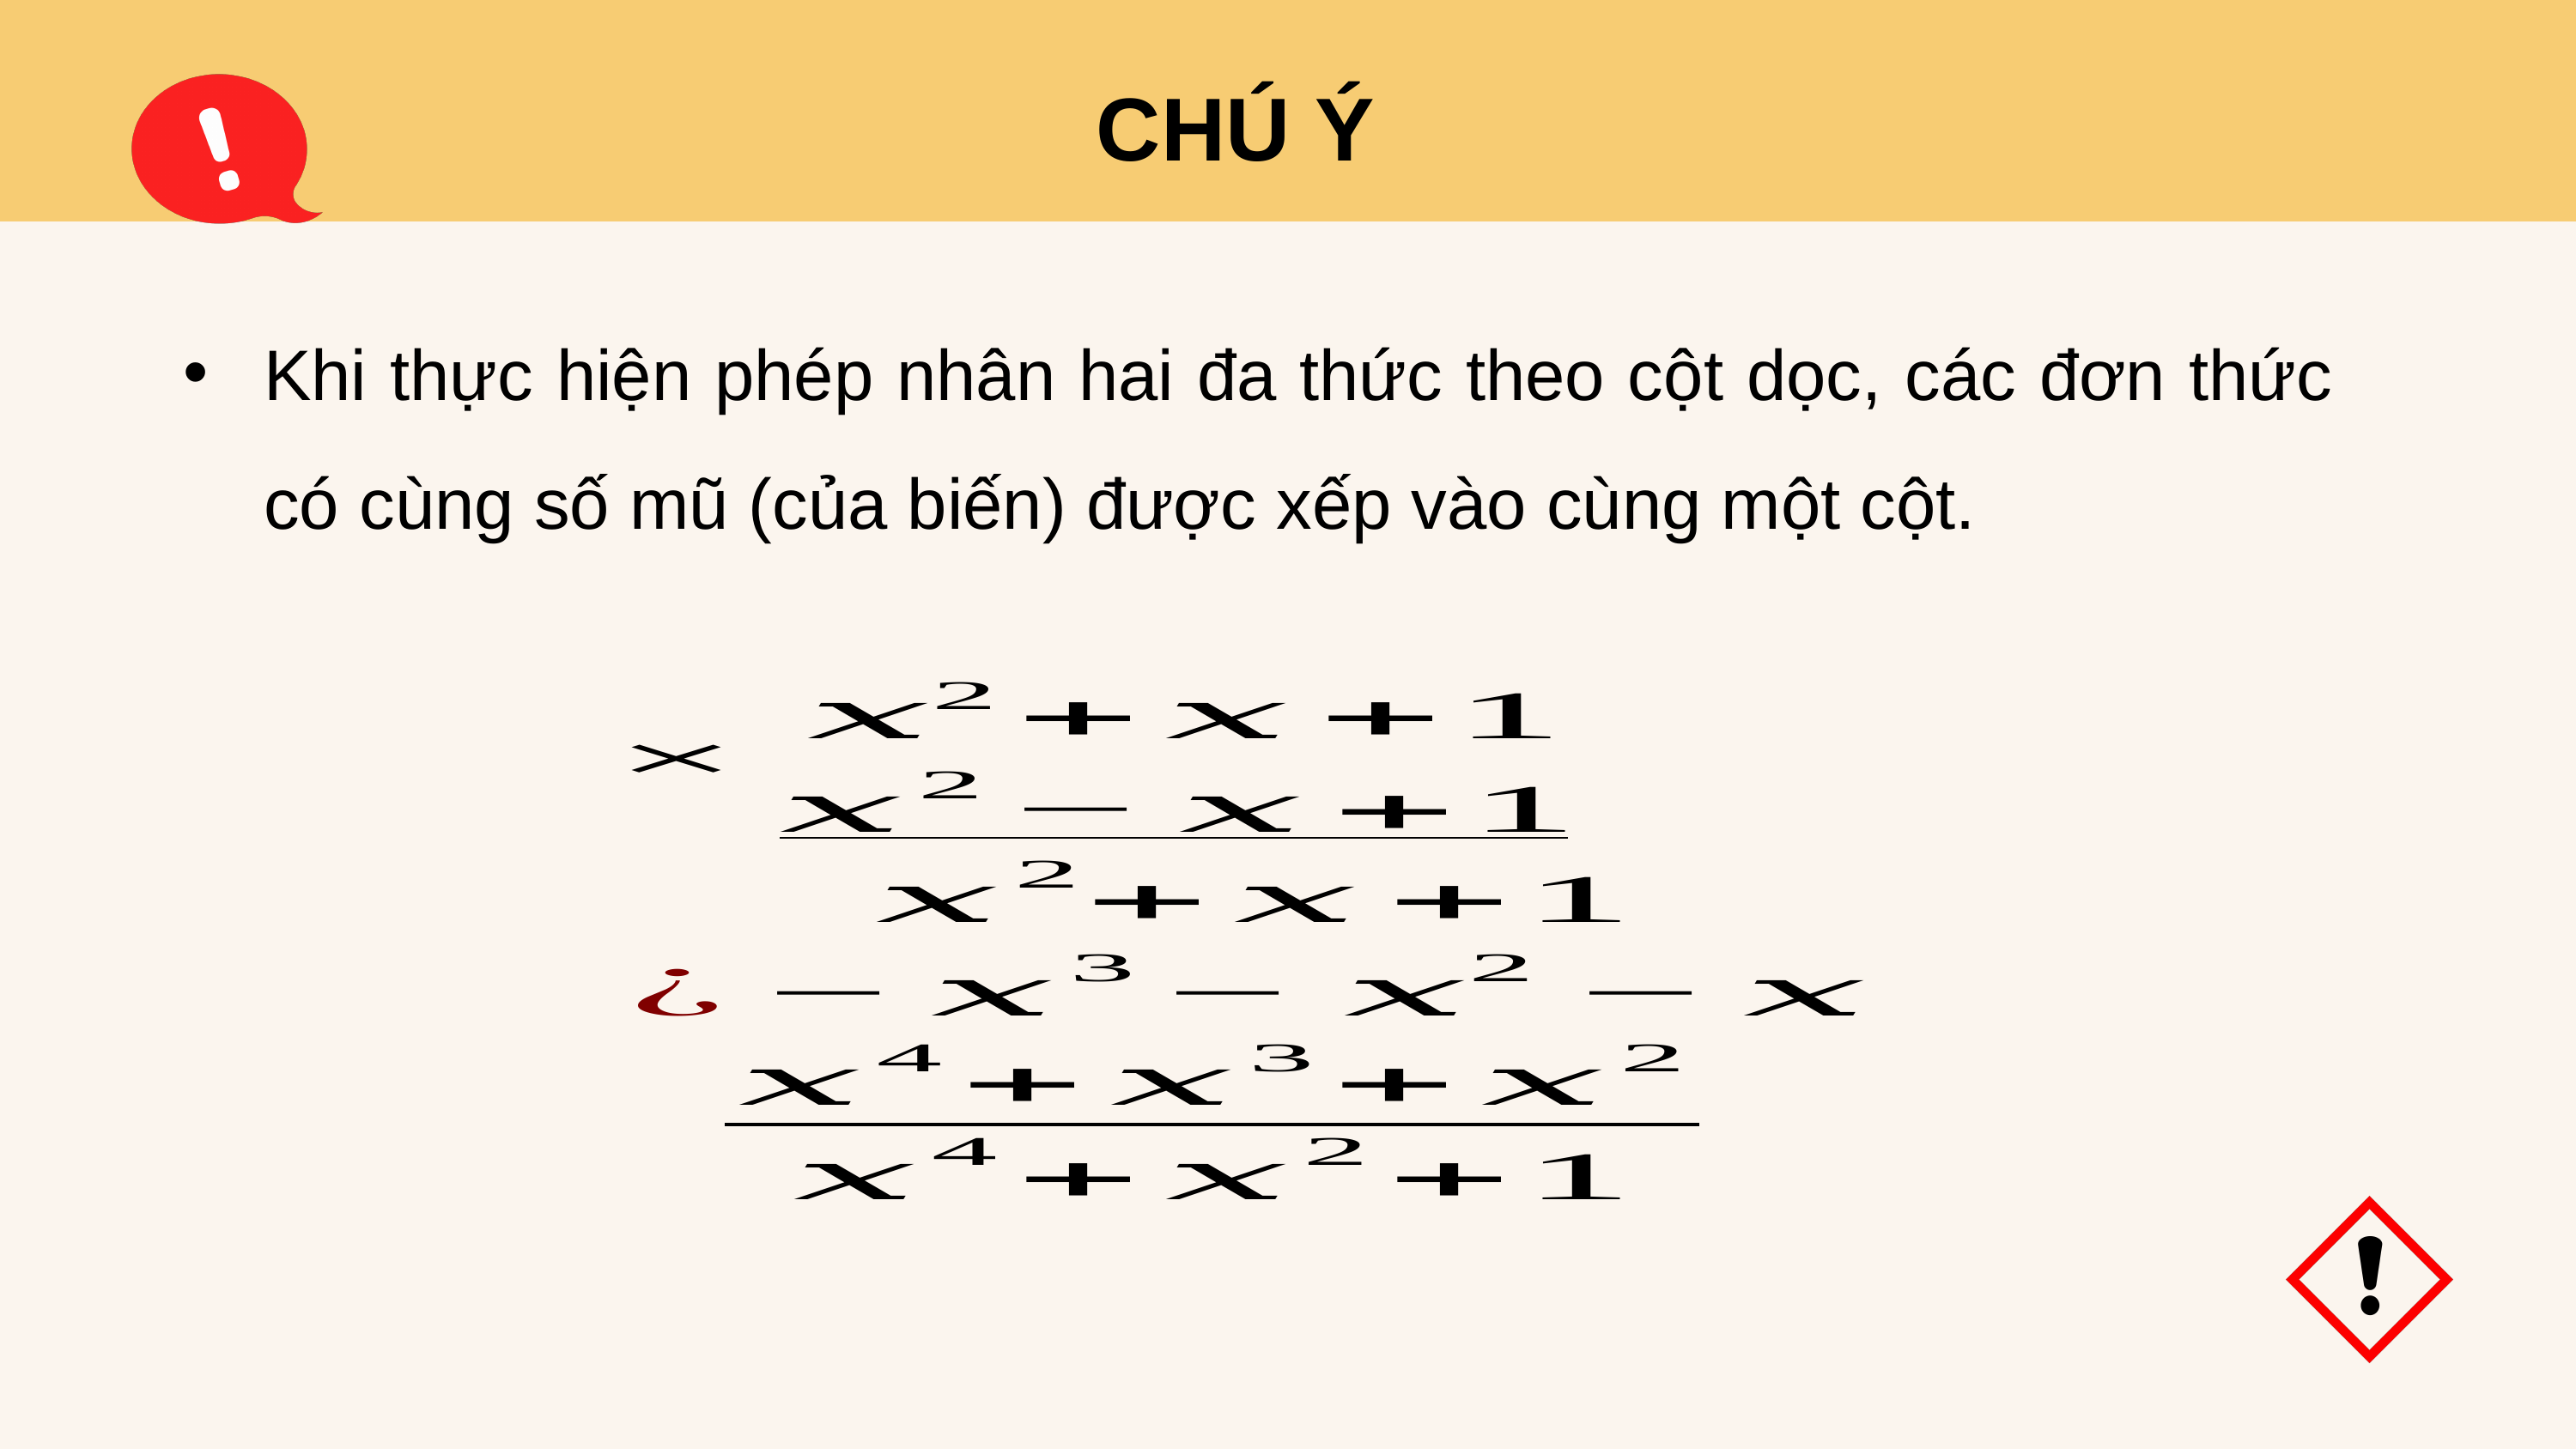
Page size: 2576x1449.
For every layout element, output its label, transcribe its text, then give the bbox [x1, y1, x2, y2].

picture [2286, 1196, 2453, 1364]
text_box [0, 0, 2576, 222]
text_box Khi thực hiện phép nhân hai đa thức theo cột dọc, các đơn thức có cùng số mũ (của biến) được xếp vào cùng một cột. [170, 279, 2347, 550]
picture [124, 62, 317, 268]
